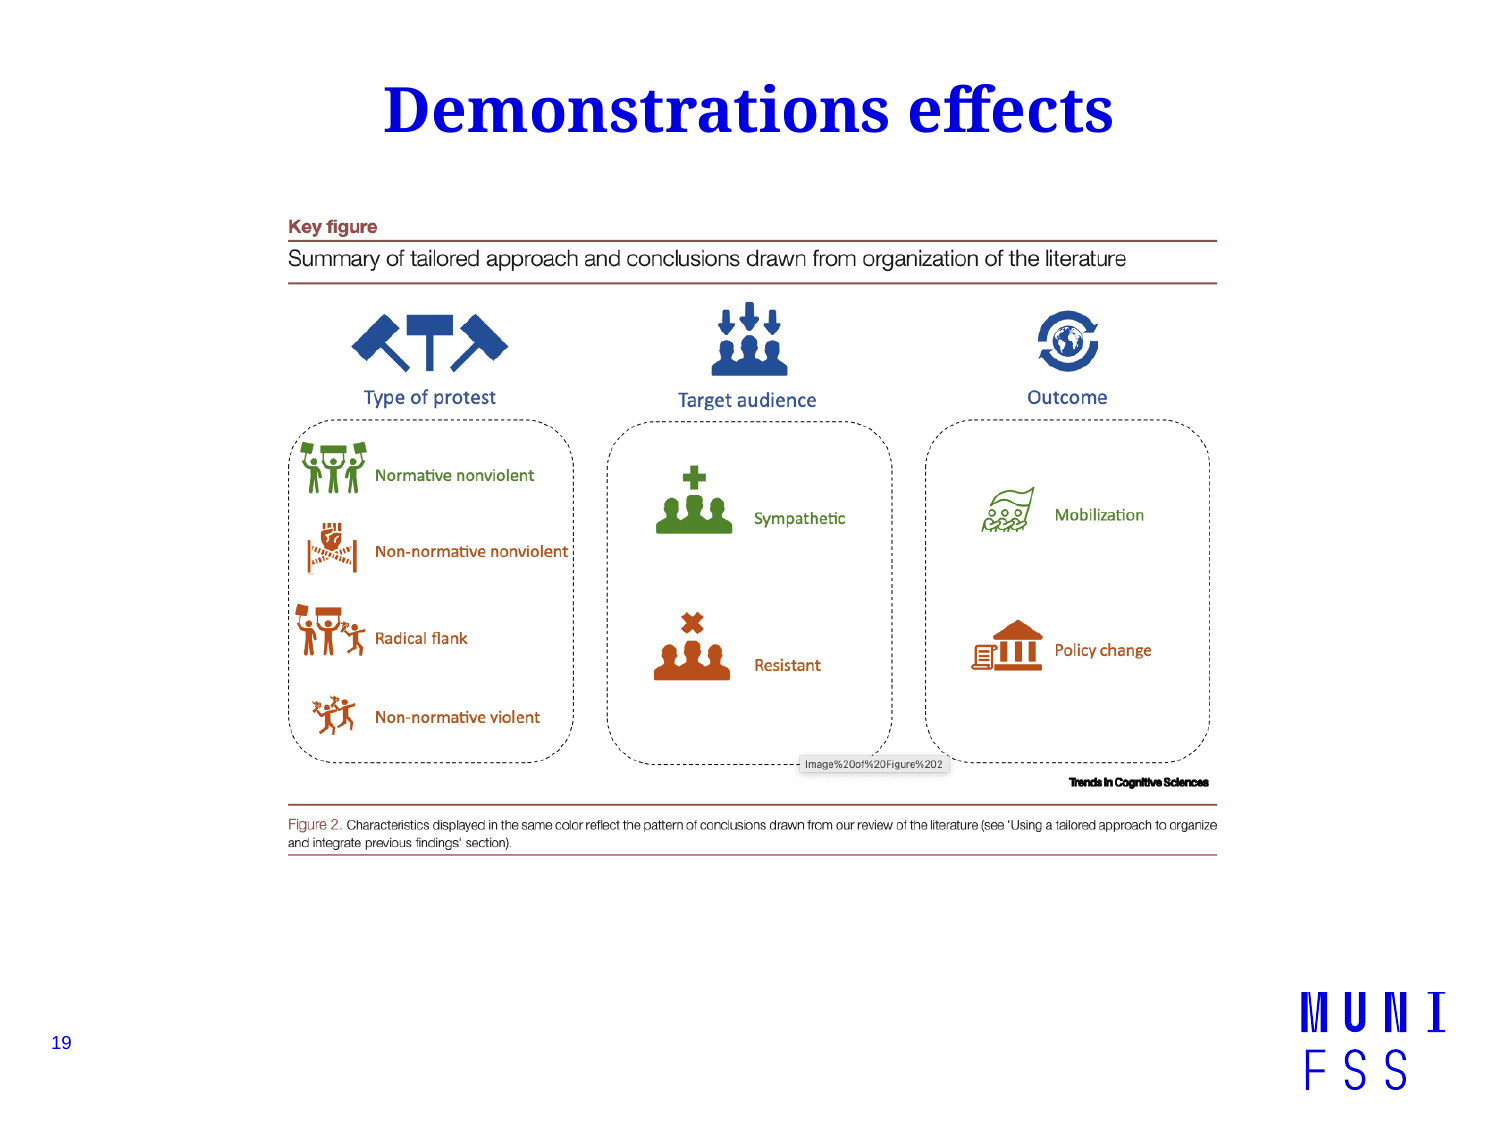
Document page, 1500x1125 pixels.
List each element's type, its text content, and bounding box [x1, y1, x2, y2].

slide_number 19 [50, 1021, 82, 1063]
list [265, 204, 1235, 872]
title Demonstrations effects [88, 82, 1412, 157]
